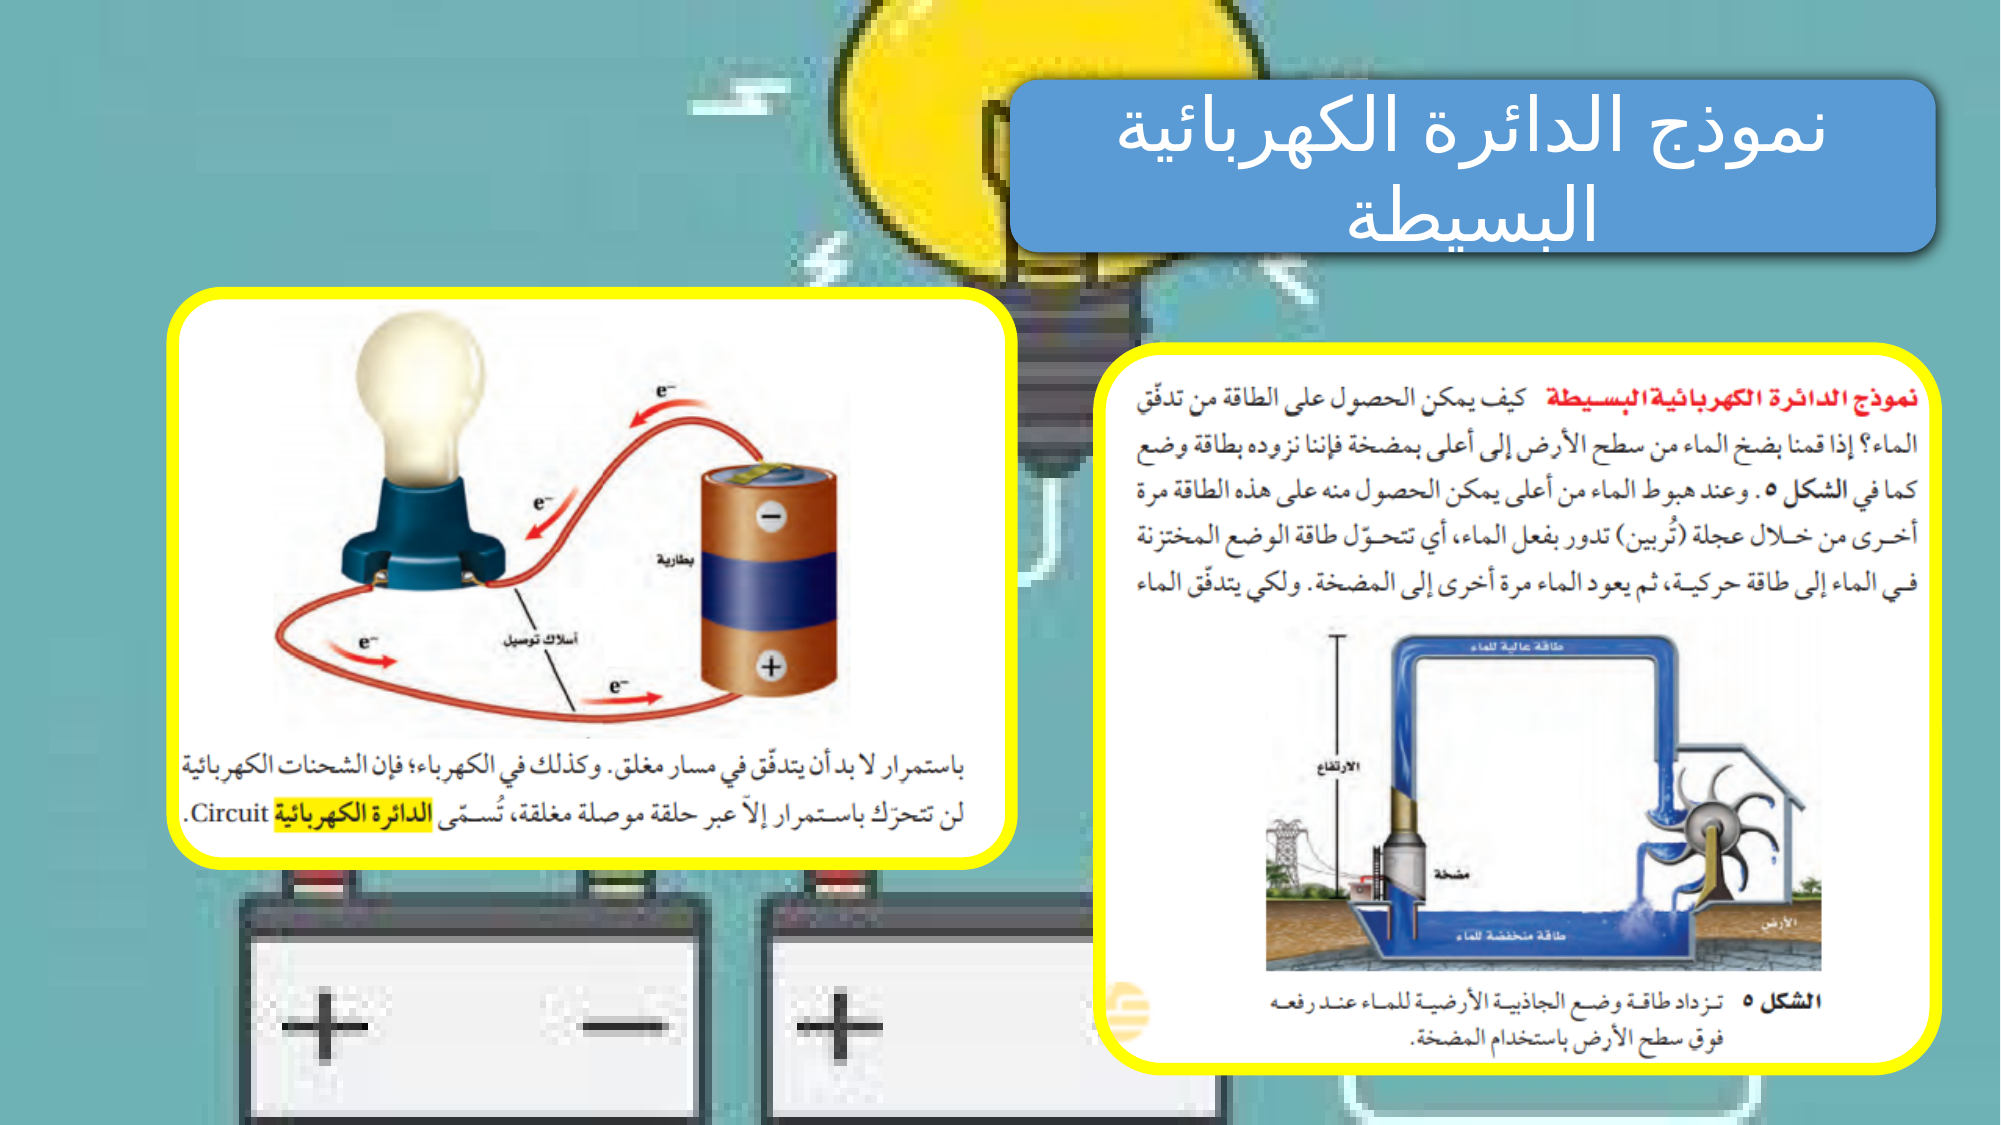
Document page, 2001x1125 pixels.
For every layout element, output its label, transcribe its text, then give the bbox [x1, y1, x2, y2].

picture [0, 0, 2001, 1125]
text_box نموذج الدائرة الكهربائية البسيطة [1009, 78, 1937, 254]
